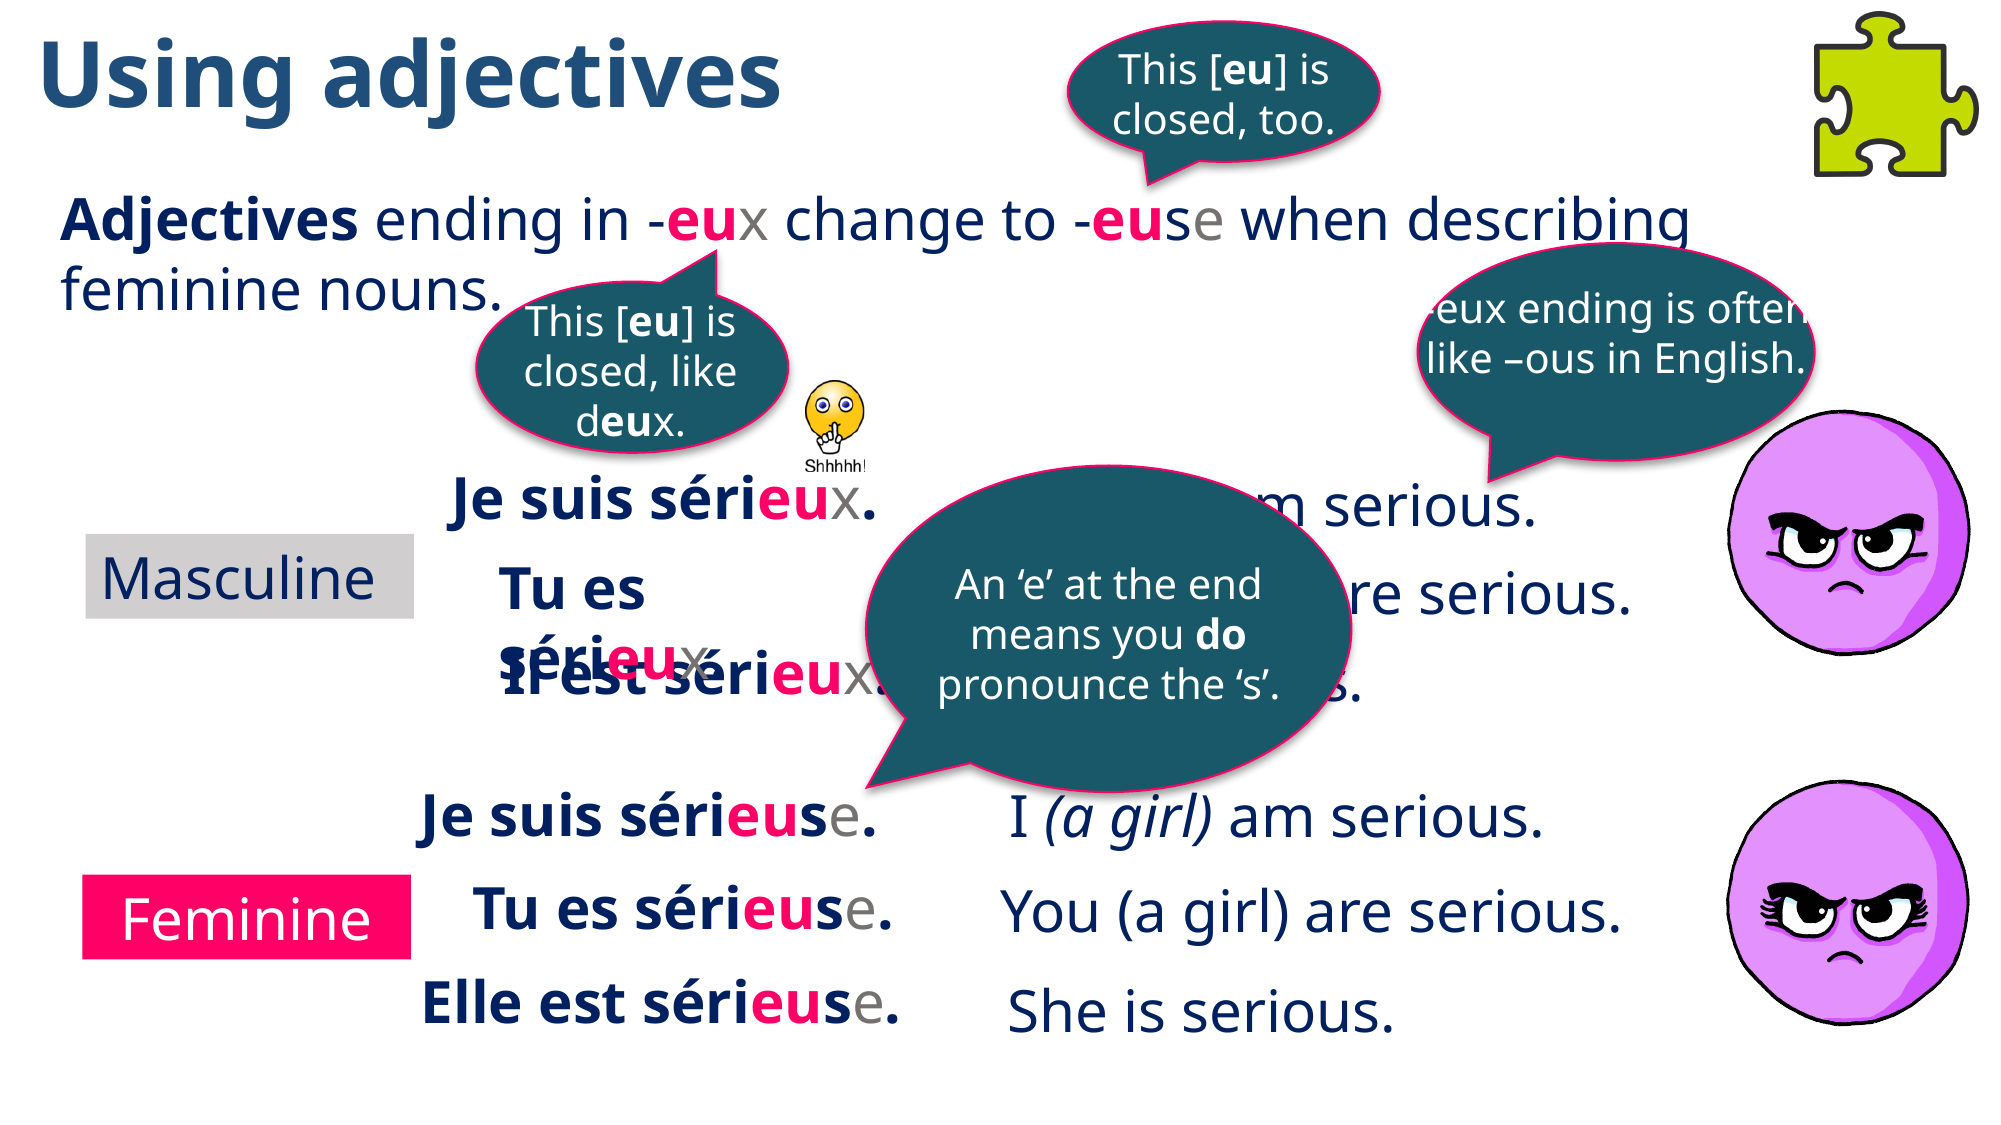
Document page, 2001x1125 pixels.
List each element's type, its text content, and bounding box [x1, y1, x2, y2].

text_box [1477, 243, 1755, 274]
text_box An ‘e’ at the end means you do pronounce the ‘s’. [898, 550, 1320, 716]
text_box Feminine [82, 874, 411, 960]
text_box Tu es sérieuse. [457, 863, 1120, 949]
text_box Il est sérieux. [488, 629, 887, 714]
text_box Tu es sérieux. [483, 544, 894, 629]
text_box He is serious. [1324, 635, 1648, 721]
picture [1707, 405, 1988, 673]
picture [1814, 11, 1979, 177]
text_box This [eu] is closed, too. [1050, 35, 1398, 151]
title Using adjectives [21, 0, 1747, 187]
text_box I (a girl) am serious. [994, 772, 1657, 857]
text_box Elle est sérieuse. [406, 957, 1068, 1043]
text_box [866, 716, 1314, 793]
text_box You (a girl) are serious. [985, 866, 1702, 952]
text_box [1430, 390, 1802, 482]
text_box You (a boy) are serious. [1324, 549, 1702, 634]
picture [1707, 776, 1987, 1044]
text_box [865, 465, 1352, 710]
text_box Adjectives ending in -eux change to -euse when describing feminine nouns. [45, 175, 1927, 260]
text_box Je suis sérieux. [436, 454, 982, 540]
text_box Je suis sérieuse. [406, 770, 994, 856]
text_box She is serious. [992, 966, 1655, 1052]
text_box [1131, 21, 1317, 35]
text_box -eux ending is often like –ous in English. [1405, 274, 1827, 390]
text_box Masculine [85, 533, 414, 619]
text_box [577, 250, 717, 287]
text_box I (a boy) am serious. [981, 460, 1644, 546]
text_box [1140, 151, 1307, 185]
picture [805, 379, 865, 473]
text_box This [eu] is closed, like deux. [457, 287, 804, 452]
